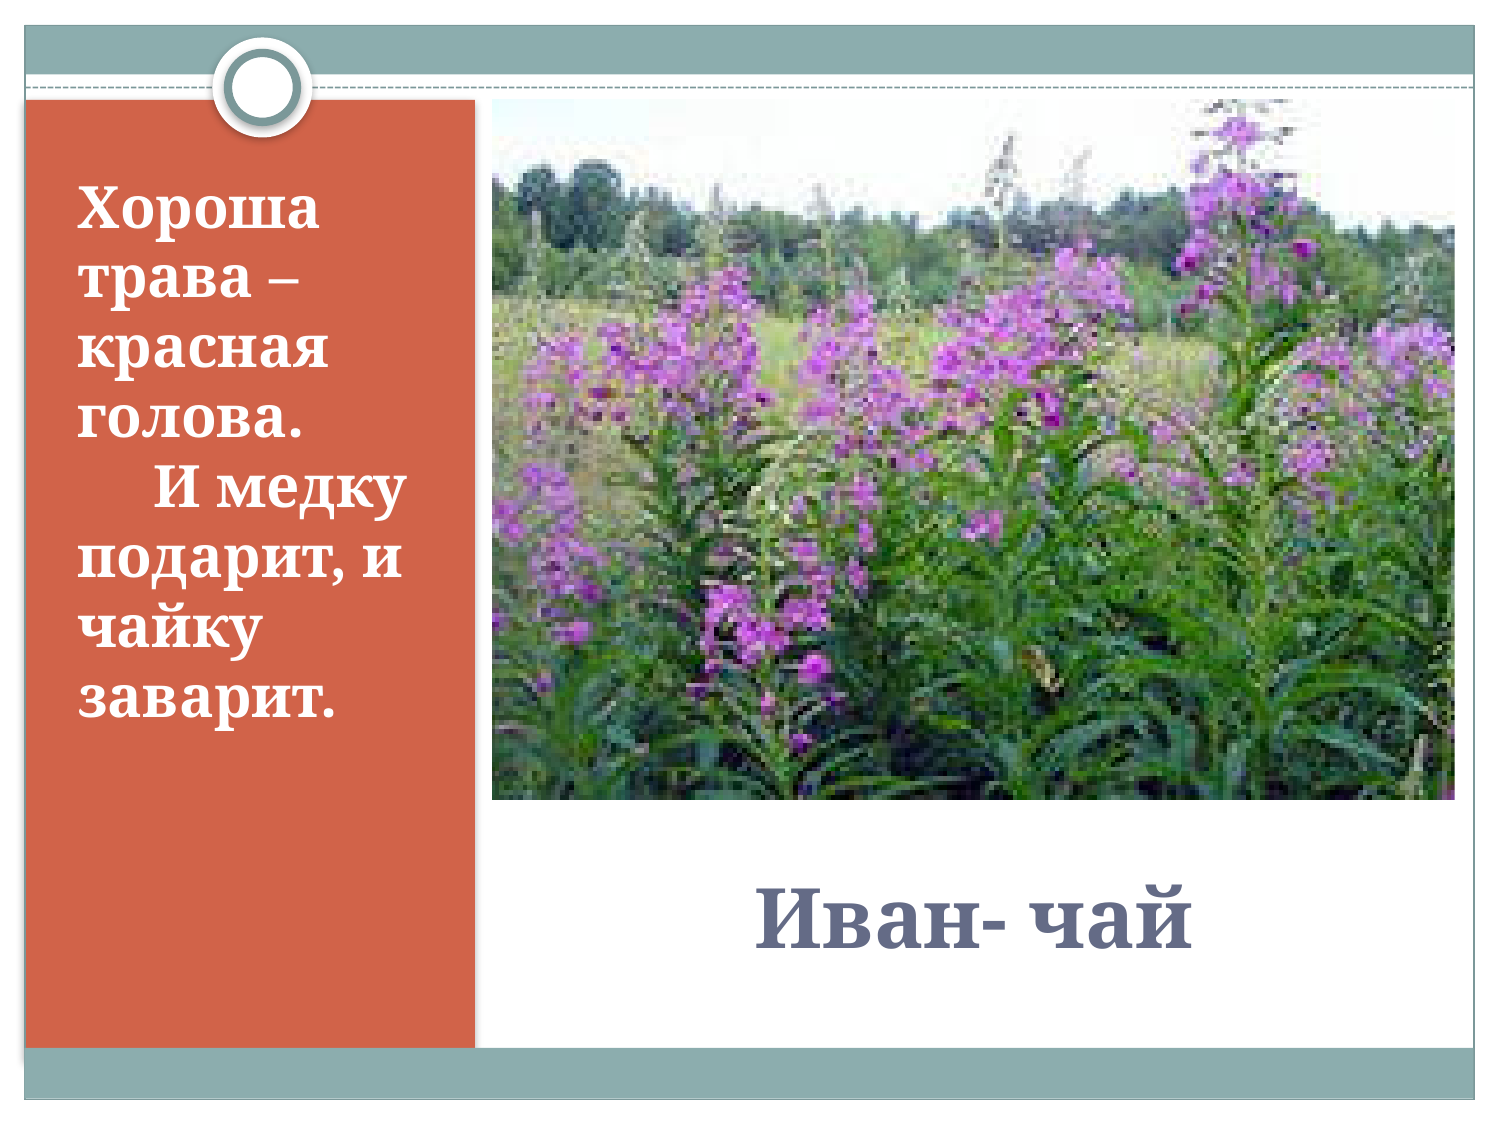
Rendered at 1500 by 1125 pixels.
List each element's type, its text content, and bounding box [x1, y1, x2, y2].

picture [491, 99, 1455, 801]
list Хороша трава – красная голова. И медку подарит, и чайку заварит. [62, 162, 463, 1025]
title Иван- чай [492, 857, 1455, 1018]
